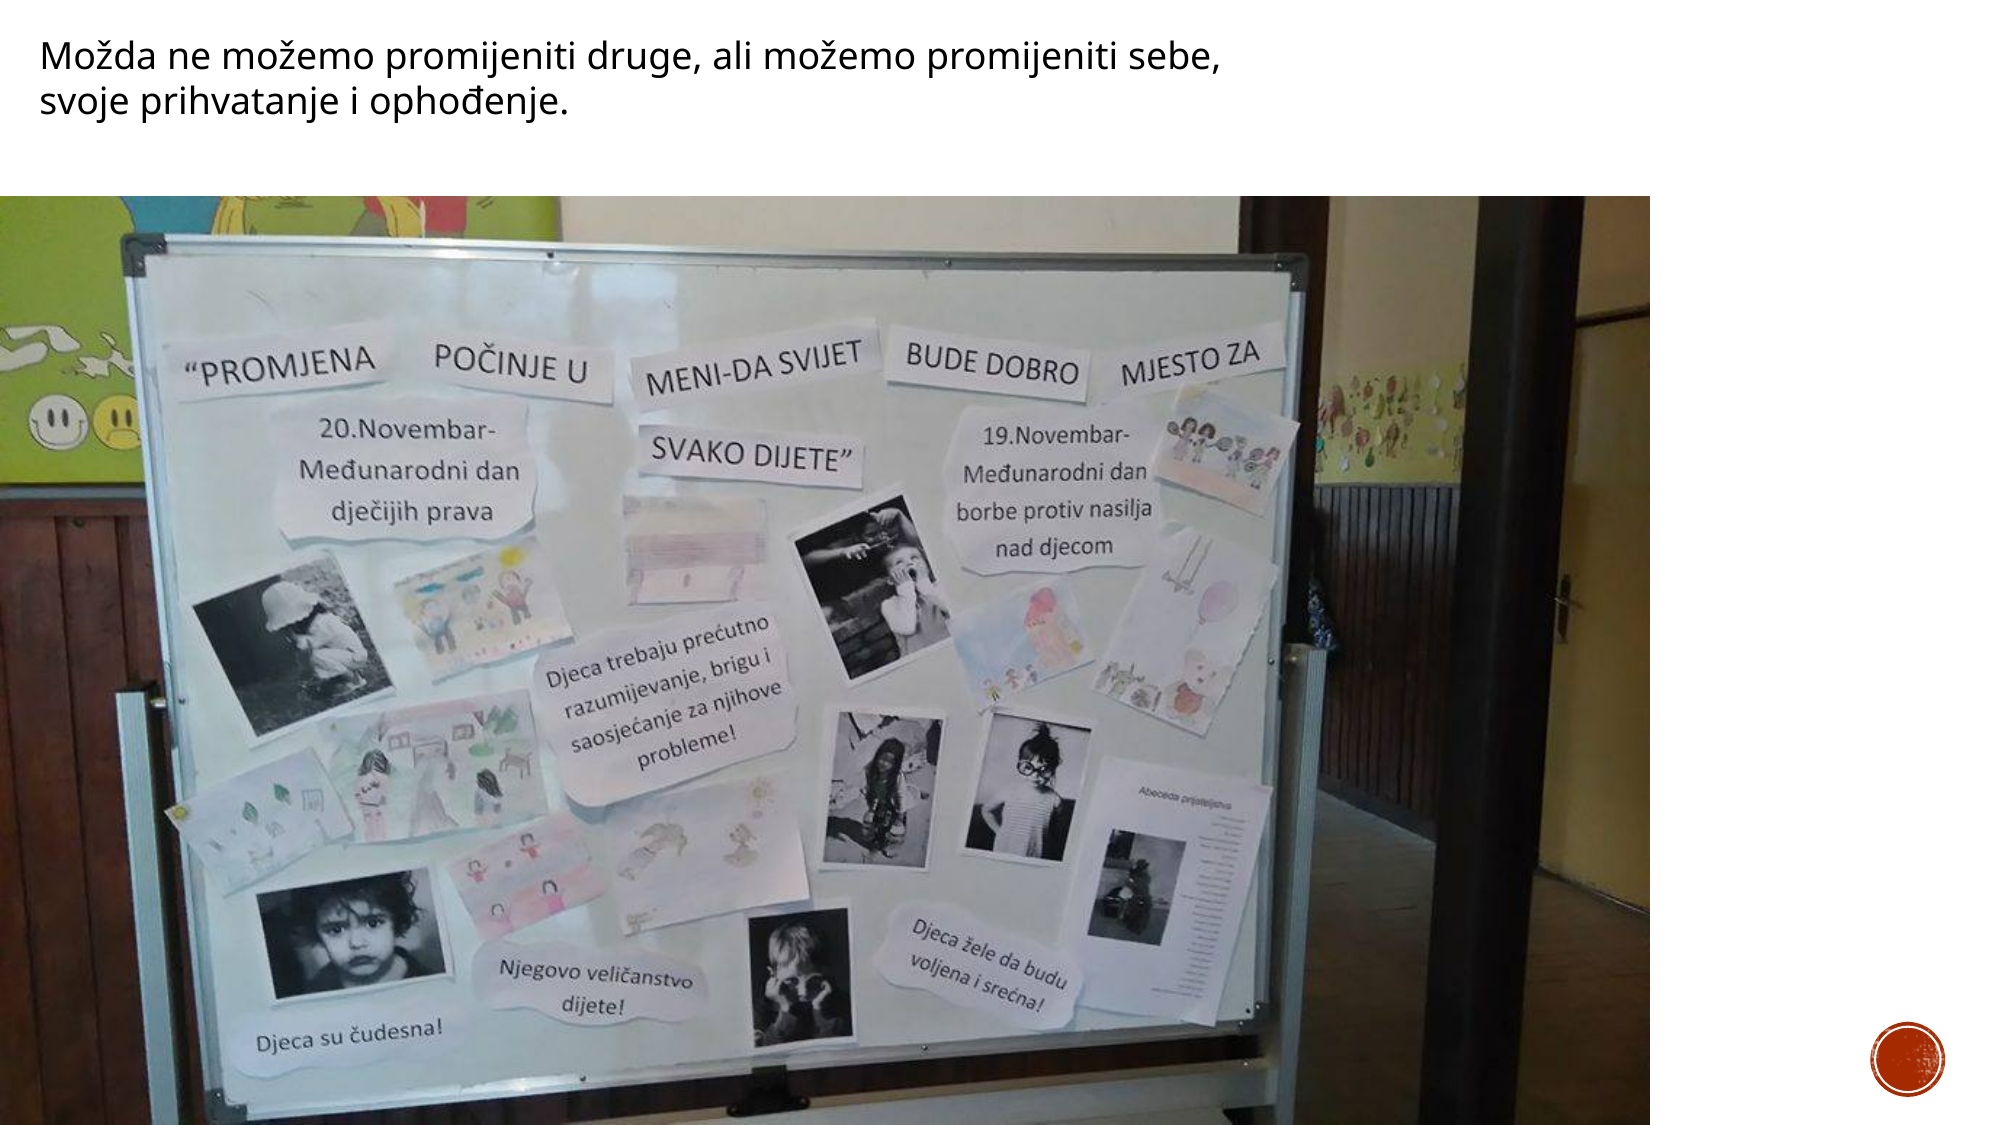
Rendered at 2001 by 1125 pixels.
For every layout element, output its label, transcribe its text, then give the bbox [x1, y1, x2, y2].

text_box Možda ne možemo promijeniti druge, ali možemo promijeniti sebe, svoje prihvatanje i ophođenje. [24, 24, 1301, 130]
picture [0, 196, 1650, 1125]
